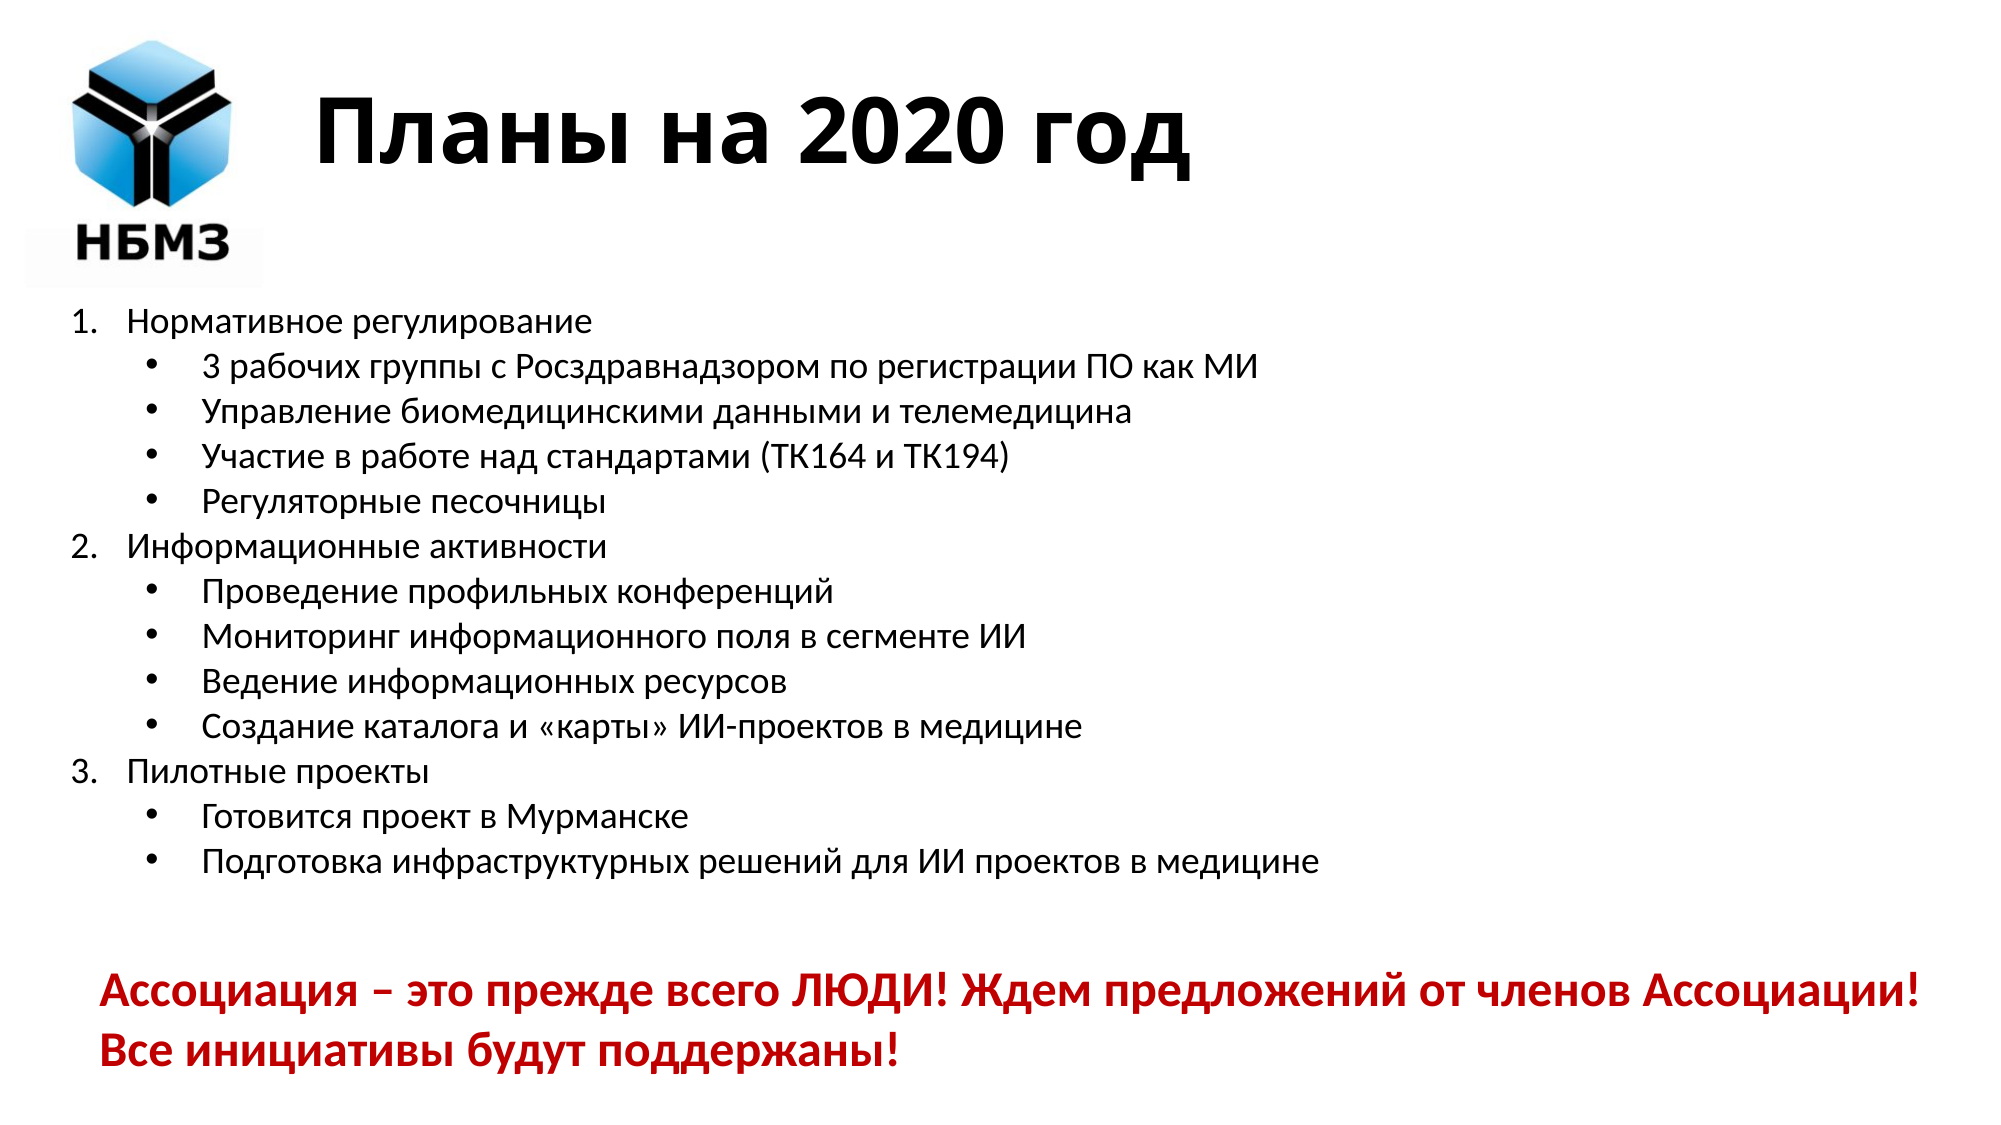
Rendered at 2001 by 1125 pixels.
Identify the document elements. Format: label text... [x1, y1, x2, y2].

text_box Ассоциация – это прежде всего ЛЮДИ! Ждем предложений от членов Ассоциации! Все инициативы будут поддержаны! [84, 948, 1938, 1084]
picture [0, 0, 298, 304]
text_box Нормативное регулирование 3 рабочих группы с Росздравнадзором по регистрации ПО как МИ Управление биомедицинскими данными и телемедицина Участие в работе над стандартами (ТК164 и ТК194) Регуляторные песочницы Информационные активности Проведение профильных конференций Мониторинг информационного поля в сегменте ИИ Ведение информационных ресурсов Создание каталога и «карты» ИИ-проектов в медицине Пилотные проекты Готовится проект в Мурманске Подготовка инфраструктурных решений для ИИ проектов в медицине [55, 288, 1894, 889]
title Планы на 2020 год [298, 32, 2000, 235]
